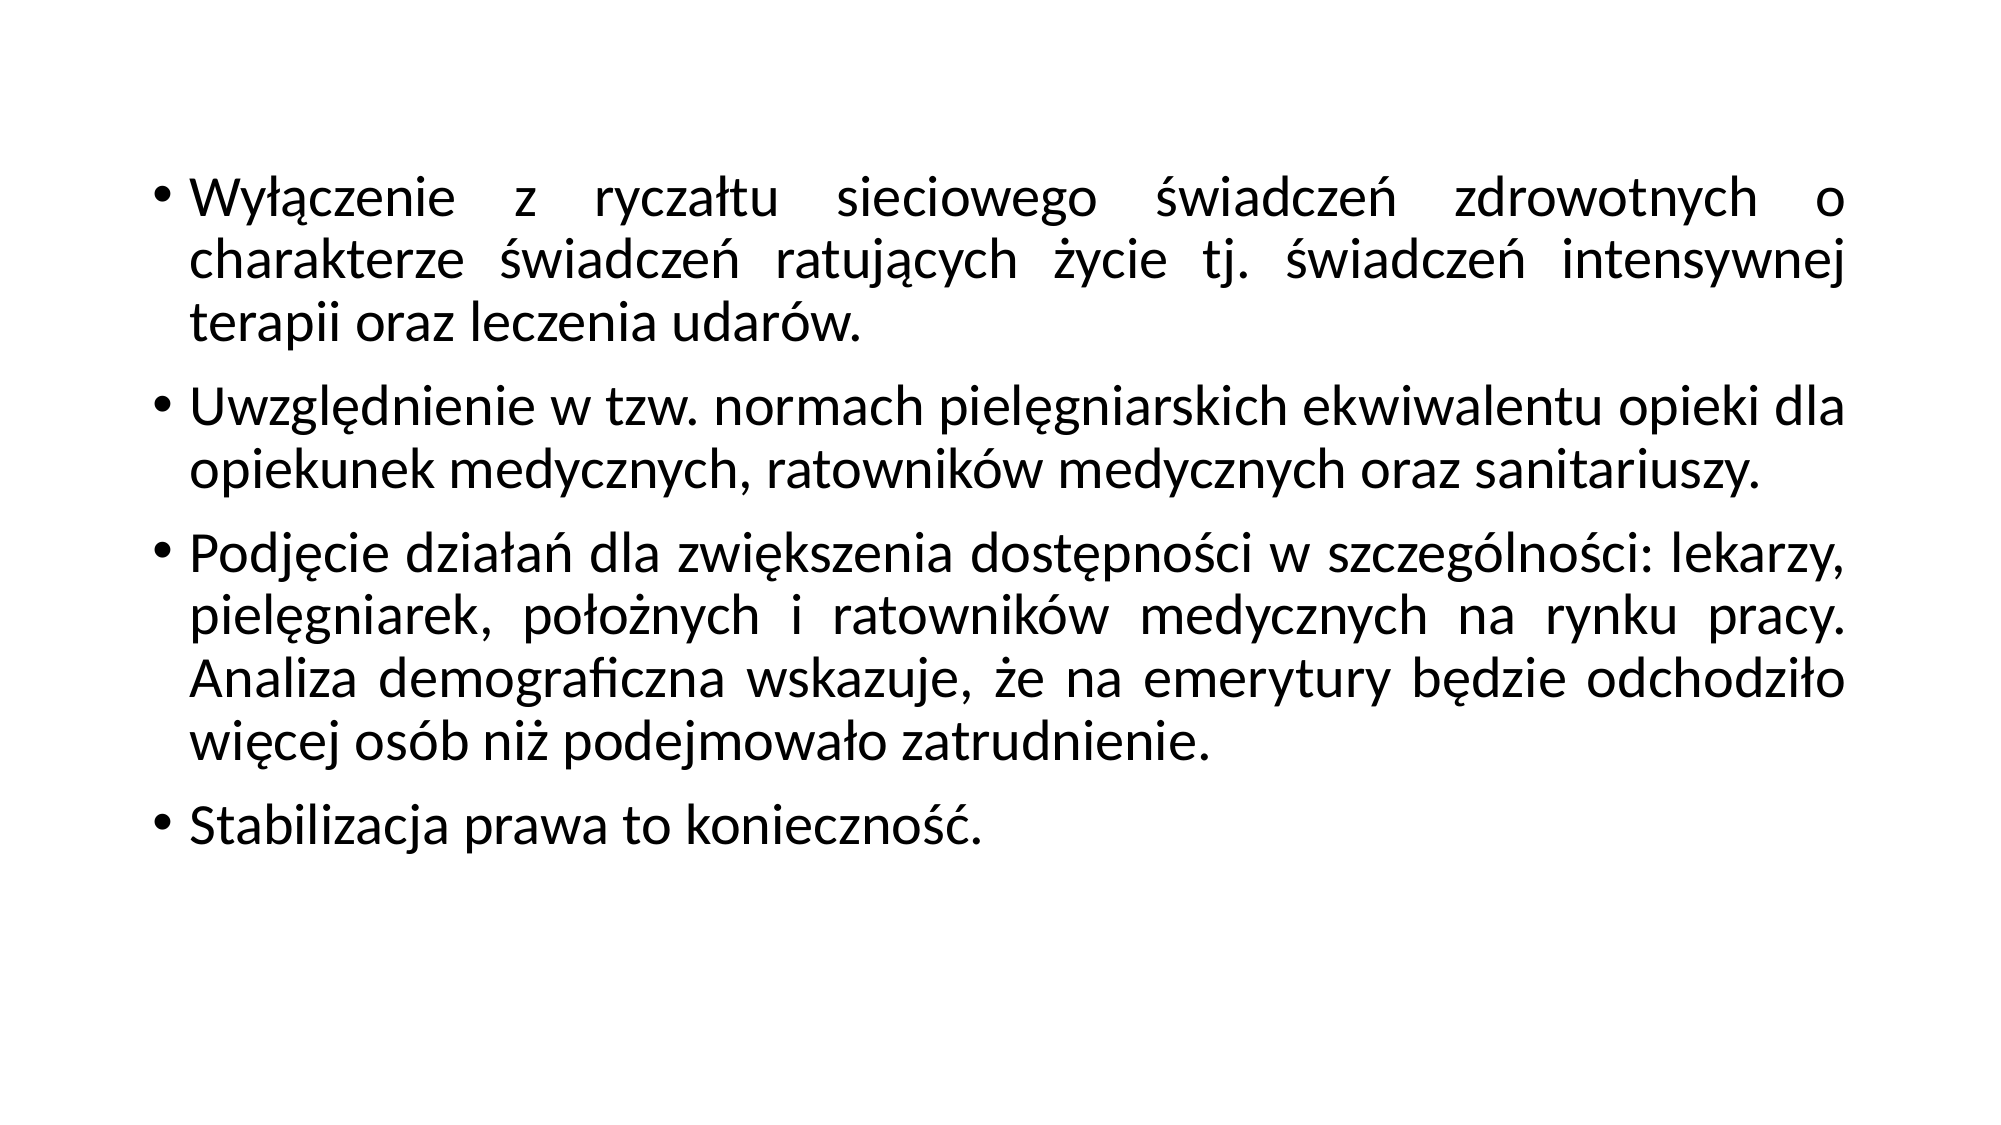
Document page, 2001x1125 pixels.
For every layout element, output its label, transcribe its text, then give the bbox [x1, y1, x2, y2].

list Wyłączenie z ryczałtu sieciowego świadczeń zdrowotnych o charakterze świadczeń ratujących życie tj. świadczeń intensywnej terapii oraz leczenia udarów. Uwzględnienie w tzw. normach pielęgniarskich ekwiwalentu opieki dla opiekunek medycznych, ratowników medycznych oraz sanitariuszy. Podjęcie działań dla zwiększenia dostępności w szczególności: lekarzy, pielęgniarek, położnych i ratowników medycznych na rynku pracy. Analiza demograficzna wskazuje, że na emerytury będzie odchodziło więcej osób niż podejmowało zatrudnienie. Stabilizacja prawa to konieczność. [137, 67, 1863, 1014]
